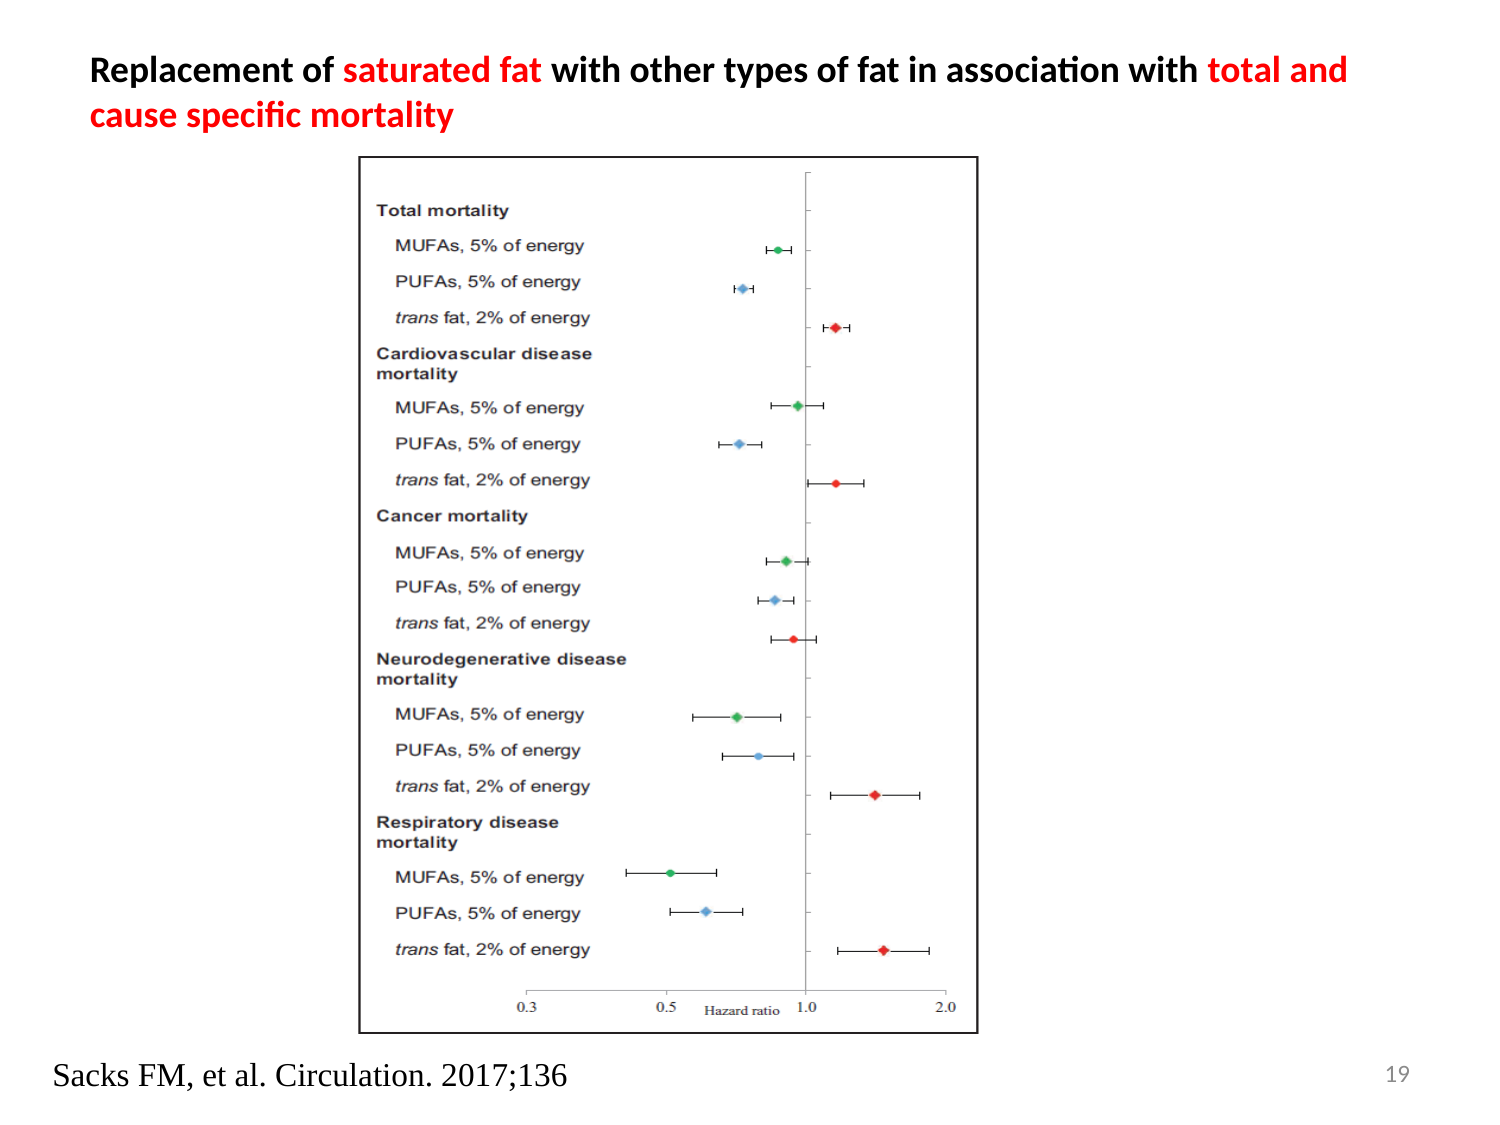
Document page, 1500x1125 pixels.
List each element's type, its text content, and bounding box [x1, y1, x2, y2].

slide_number 19 [1074, 1042, 1425, 1103]
text_box Replacement of saturated fat with other types of fat in association with total and cause specific mortality [75, 37, 1375, 143]
text_box Sacks FM, et al. Circulation. 2017;136 [37, 1046, 813, 1101]
picture [337, 143, 1001, 1043]
